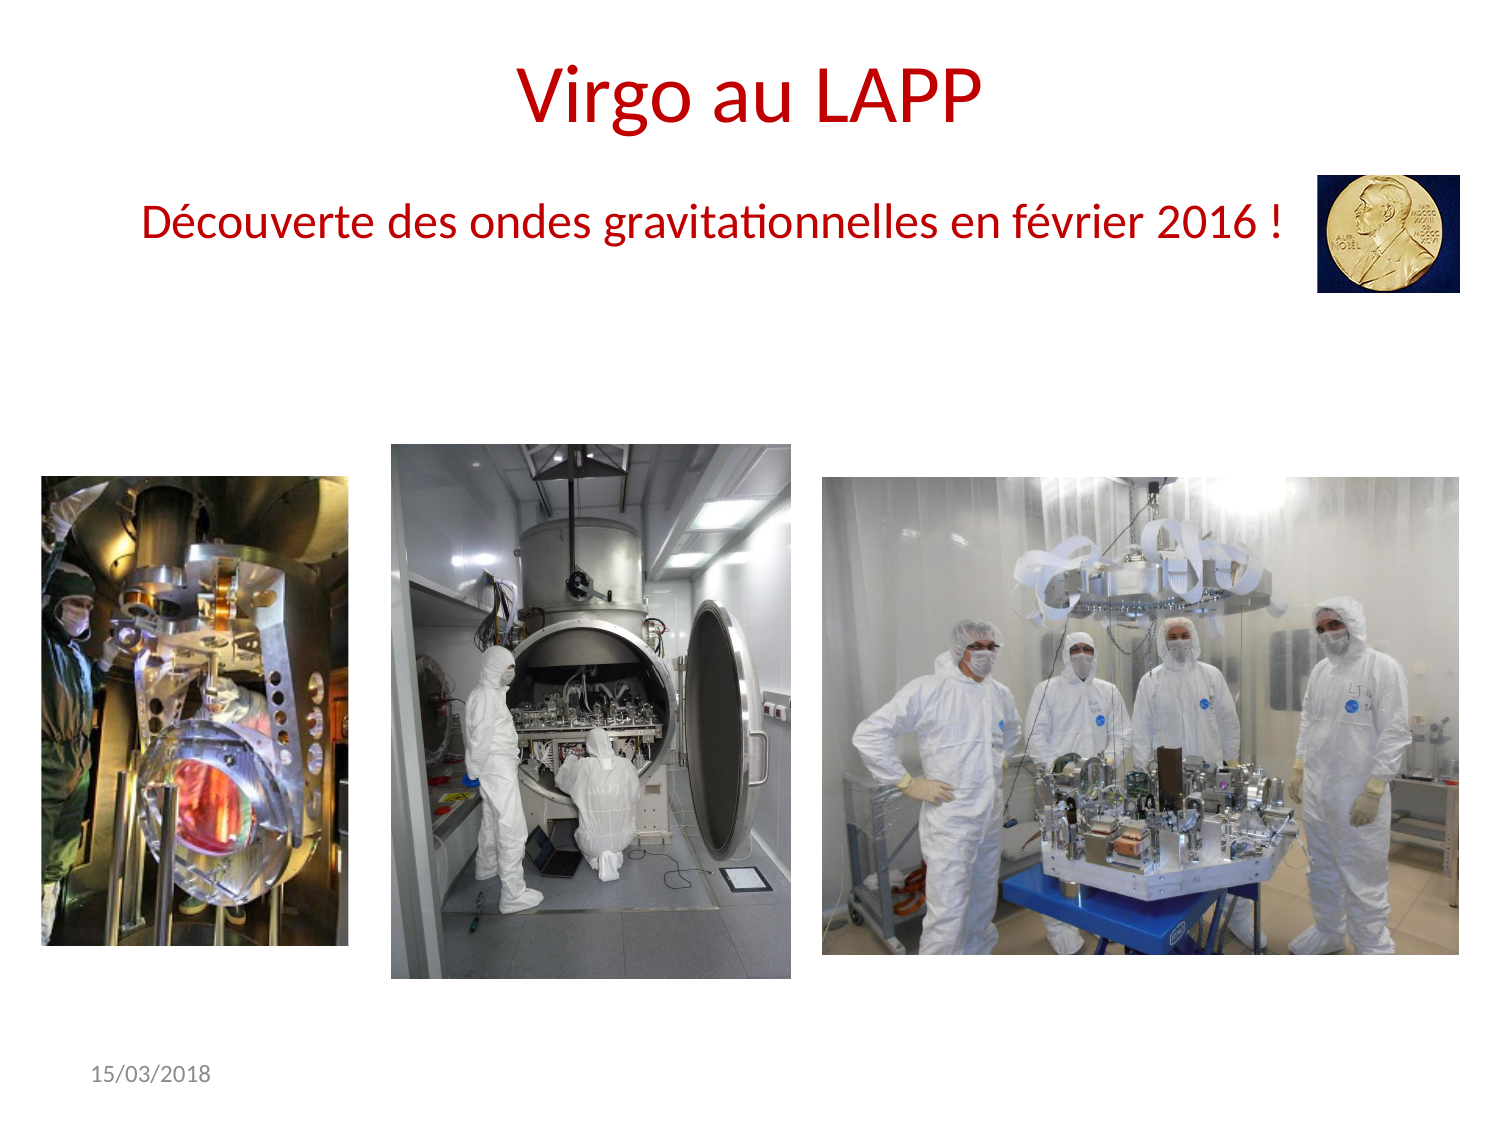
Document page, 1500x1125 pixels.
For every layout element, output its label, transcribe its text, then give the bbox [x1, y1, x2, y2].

picture [822, 476, 1459, 955]
picture [1317, 174, 1461, 298]
title Virgo au LAPP [75, 0, 1425, 183]
text_box Découverte des ondes gravitationnelles en février 2016 ! [126, 181, 1301, 346]
picture [390, 444, 792, 979]
picture [41, 476, 349, 946]
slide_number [75, 1042, 425, 1103]
